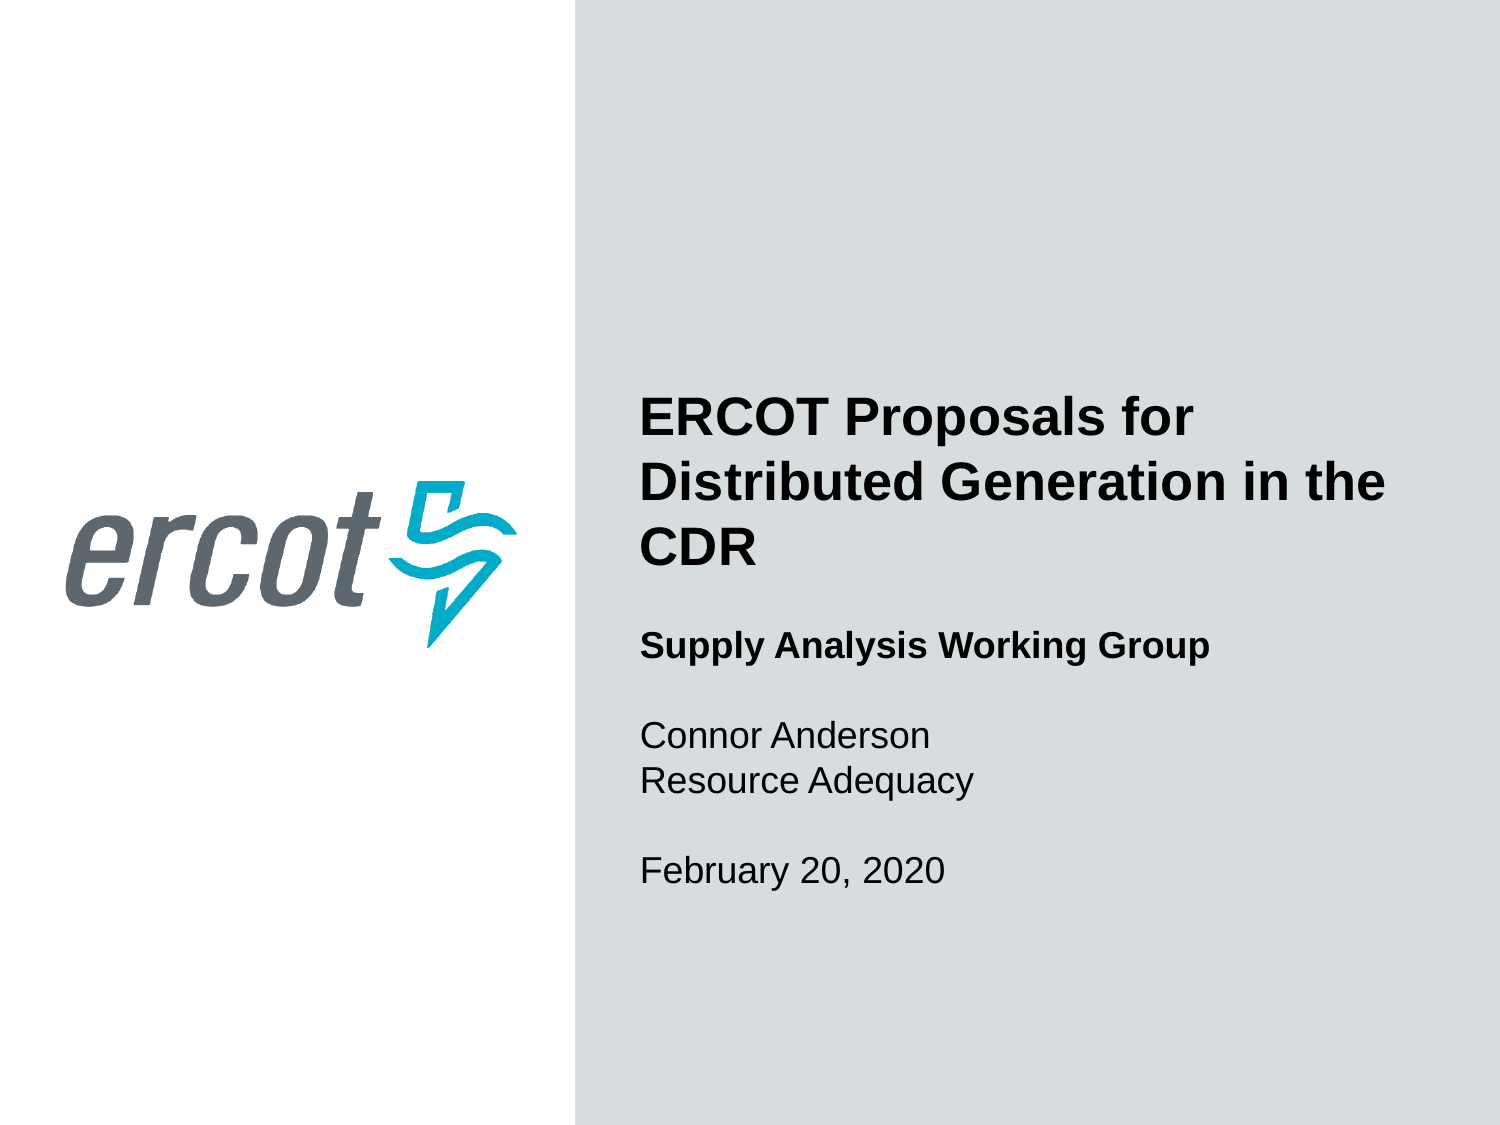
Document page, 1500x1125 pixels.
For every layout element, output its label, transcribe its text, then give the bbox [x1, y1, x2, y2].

picture [56, 471, 525, 654]
text_box ERCOT Proposals for Distributed Generation in the CDR Supply Analysis Working Group Connor Anderson Resource Adequacy February 20, 2020 [624, 374, 1413, 899]
